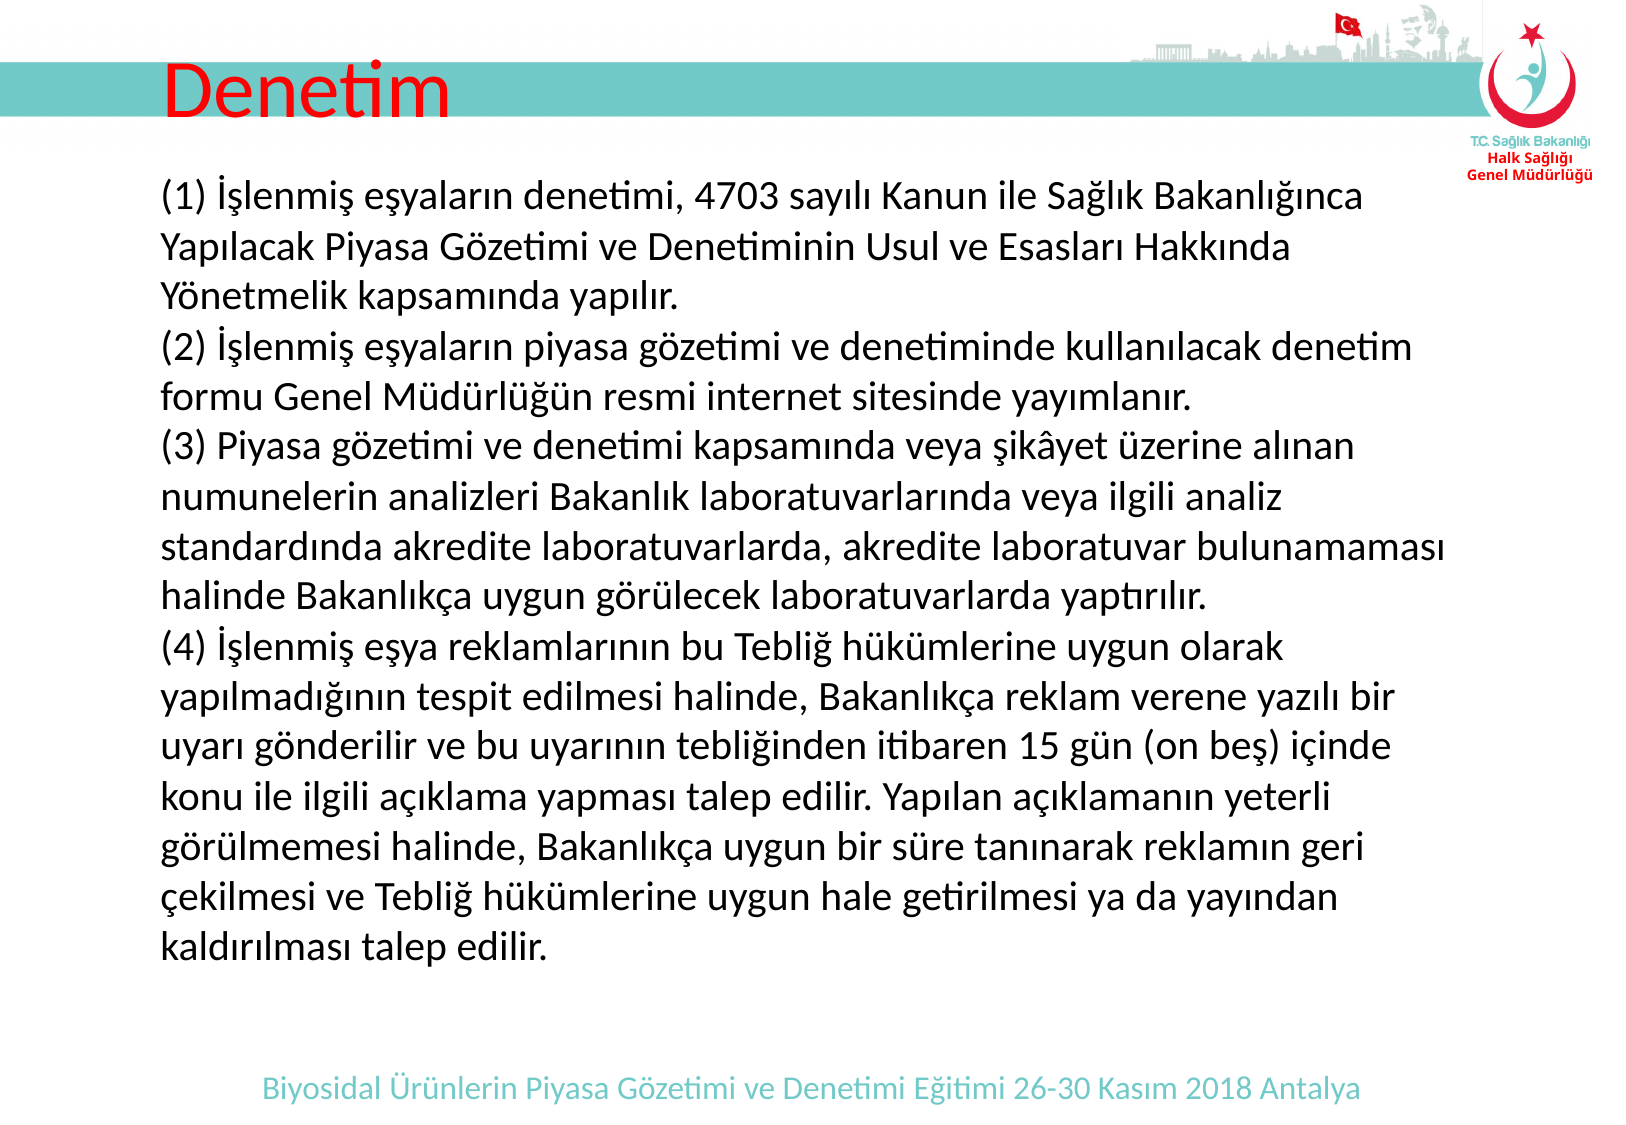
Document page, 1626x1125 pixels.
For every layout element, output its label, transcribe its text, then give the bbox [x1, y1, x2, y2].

picture [0, 0, 1590, 149]
text_box Denetim [147, 26, 469, 142]
text_box (1) İşlenmiş eşyaların denetimi, 4703 sayılı Kanun ile Sağlık Bakanlığınca Yapılacak Piyasa Gözetimi ve Denetiminin Usul ve Esasları Hakkında Yönetmelik kapsamında yapılır. (2) İşlenmiş eşyaların piyasa gözetimi ve denetiminde kullanılacak denetim formu Genel Müdürlüğün resmi internet sitesinde yayımlanır. (3) Piyasa gözetimi ve denetimi kapsamında veya şikâyet üzerine alınan numunelerin analizleri Bakanlık laboratuvarlarında veya ilgili analiz standardında akredite laboratuvarlarda, akredite laboratuvar bulunamaması halinde Bakanlıkça uygun görülecek laboratuvarlarda yaptırılır. (4) İşlenmiş eşya reklamlarının bu Tebliğ hükümlerine uygun olarak yapılmadığının tespit edilmesi halinde, Bakanlıkça reklam verene yazılı bir uyarı gönderilir ve bu uyarının tebliğinden itibaren 15 gün (on beş) içinde konu ile ilgili açıklama yapması talep edilir. Yapılan açıklamanın yeterli görülmemesi halinde, Bakanlıkça uygun bir süre tanınarak reklamın geri çekilmesi ve Tebliğ hükümlerine uygun hale getirilmesi ya da yayından kaldırılması talep edilir. [145, 160, 1463, 976]
text_box Biyosidal Ürünlerin Piyasa Gözetimi ve Denetimi Eğitimi 26-30 Kasım 2018 Antalya [0, 1058, 1625, 1114]
